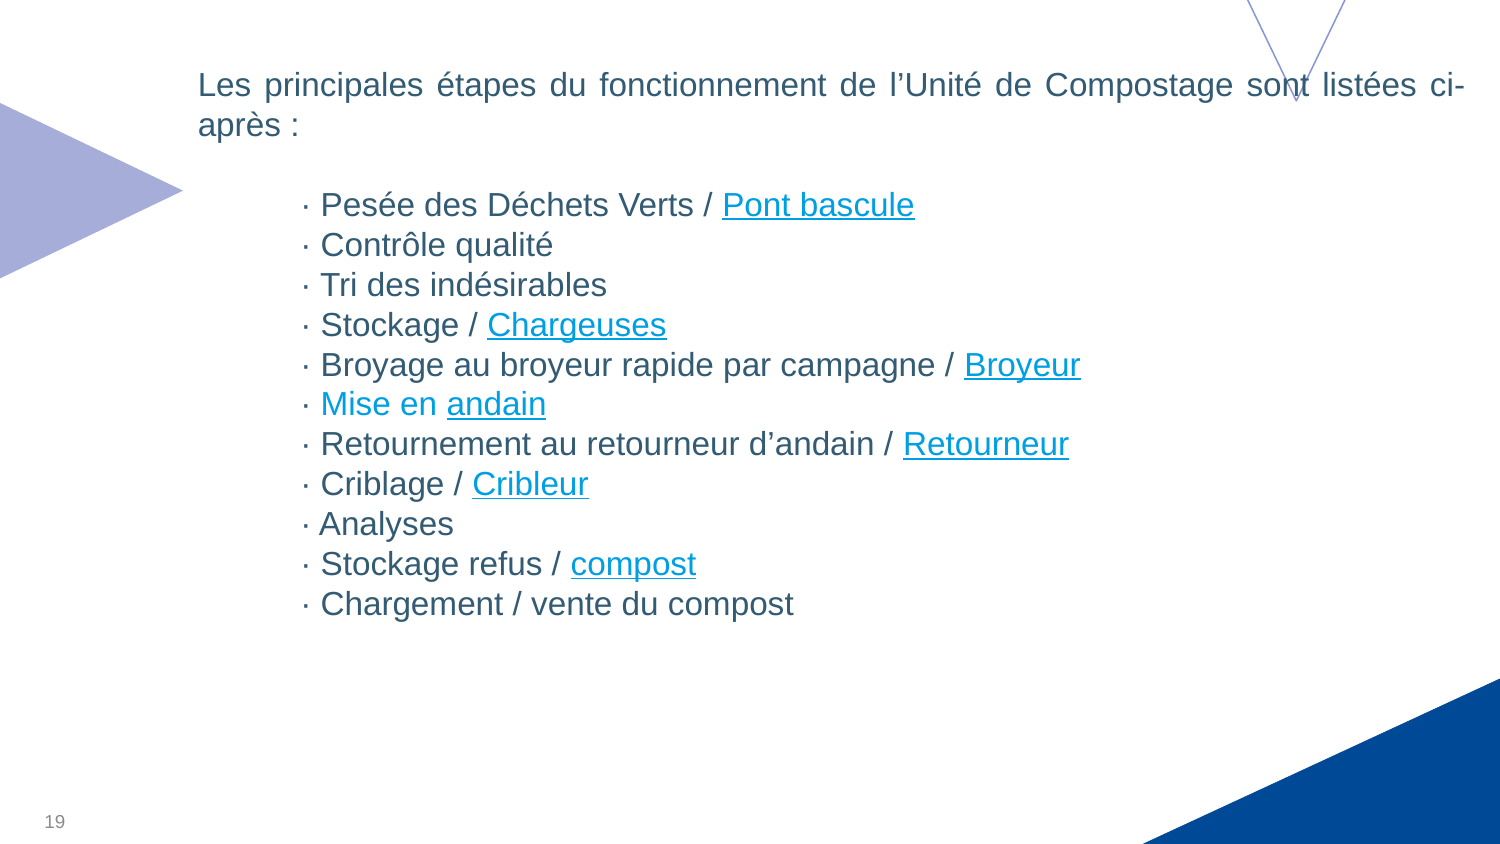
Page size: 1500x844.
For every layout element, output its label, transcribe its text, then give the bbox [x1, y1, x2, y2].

slide_number 19 [29, 798, 183, 844]
list Les principales étapes du fonctionnement de l’Unité de Compostage sont listées ci-après : · Pesée des Déchets Verts / Pont bascule · Contrôle qualité · Tri des indésirables · Stockage / Chargeuses · Broyage au broyeur rapide par campagne / Broyeur · Mise en andain · Retournement au retourneur d’andain / Retourneur · Criblage / Cribleur · Analyses · Stockage refus / compost · Chargement / vente du compost [183, 55, 1483, 824]
